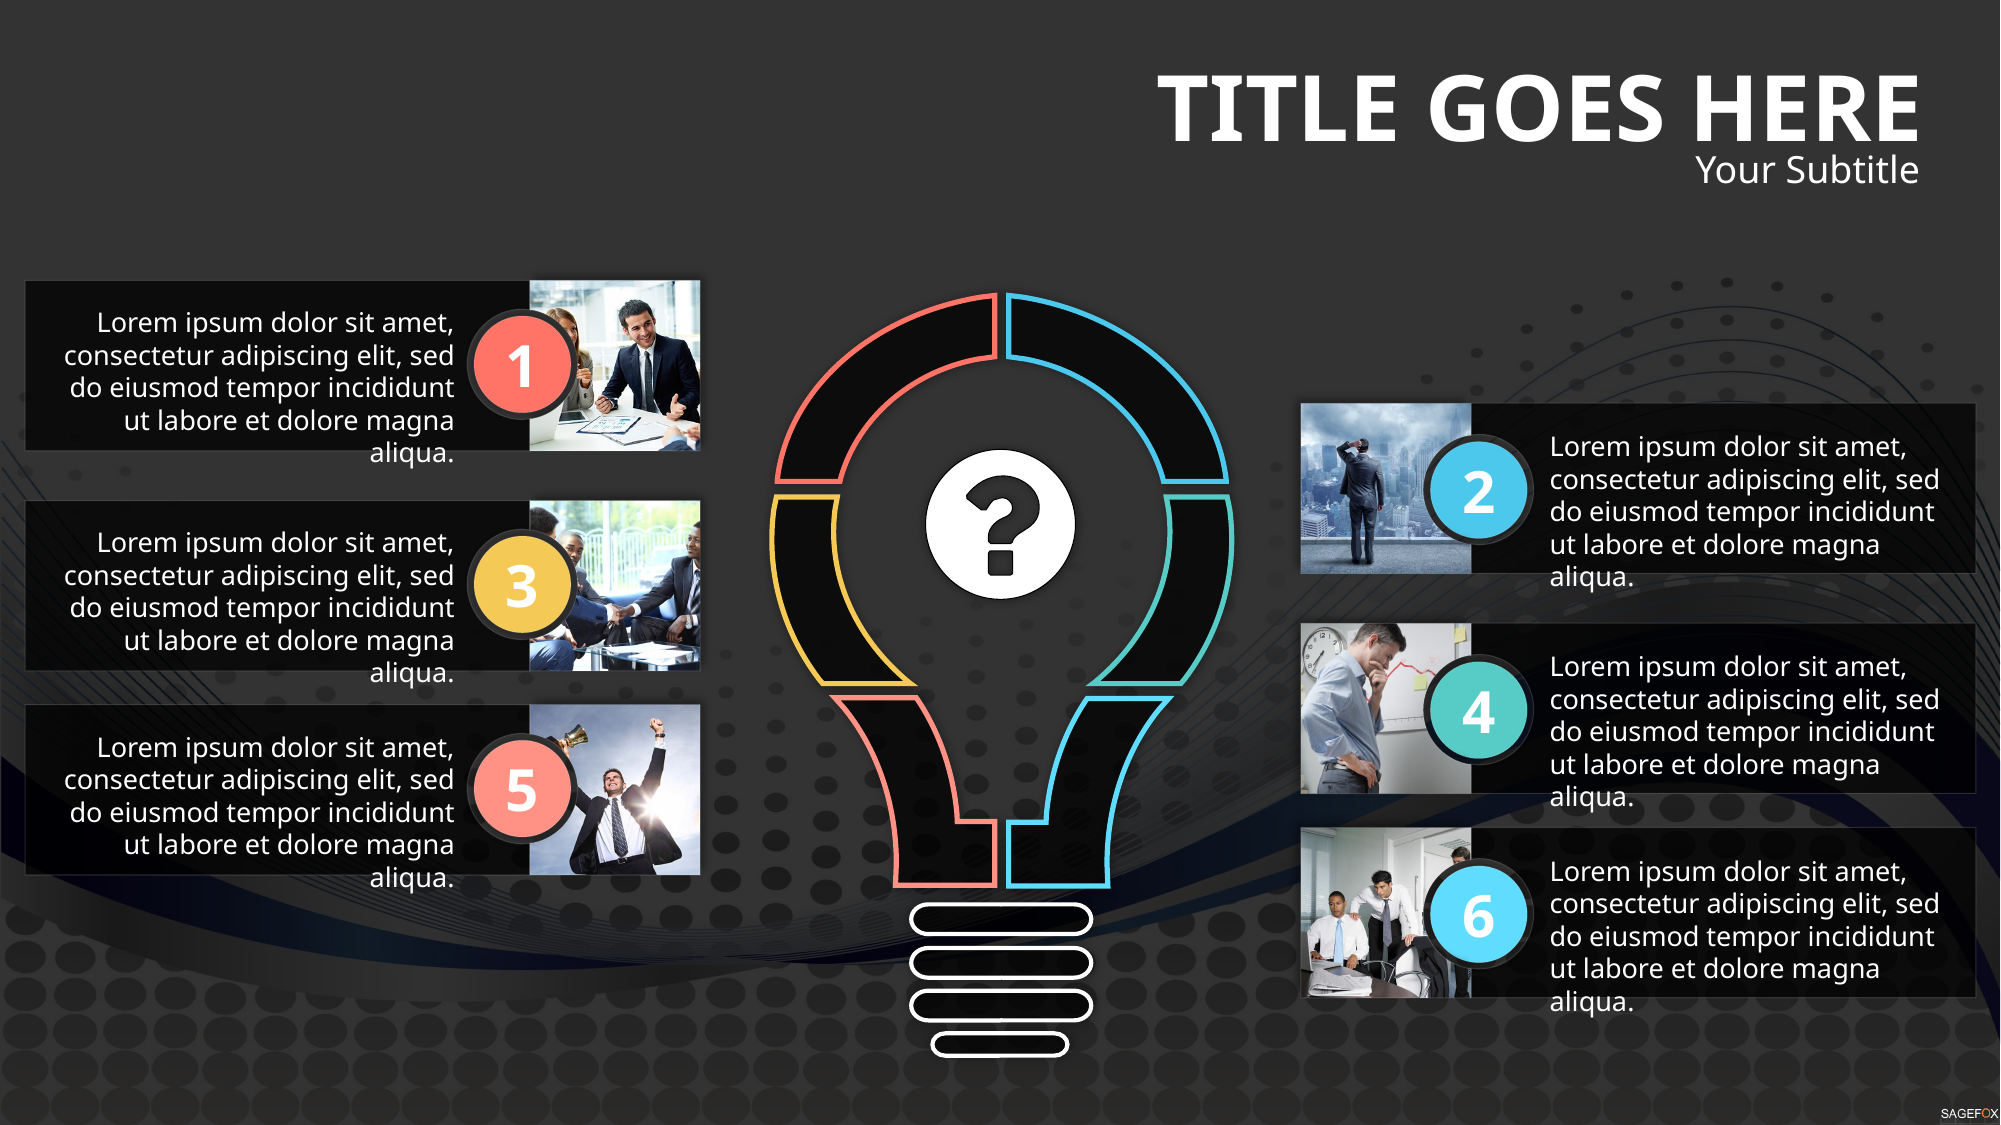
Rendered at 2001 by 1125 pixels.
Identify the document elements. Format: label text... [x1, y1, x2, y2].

text_box 1 [473, 314, 572, 414]
text_box [24, 279, 531, 452]
text_box [931, 1032, 1069, 1057]
text_box [910, 989, 1093, 1022]
picture [0, 0, 2001, 1125]
text_box 4 [1429, 660, 1529, 760]
text_box [910, 903, 1093, 936]
text_box [776, 294, 996, 483]
text_box [910, 946, 1093, 979]
text_box 3 [473, 535, 572, 634]
text_box [1089, 495, 1233, 685]
text_box Lorem ipsum dolor sit amet, consectetur adipiscing elit, sed do eiusmod tempor incididunt ut labore et dolore magna aliqua. [1549, 429, 1965, 593]
text_box 6 [1429, 864, 1529, 964]
text_box [770, 495, 914, 685]
text_box [1473, 402, 1977, 575]
text_box [531, 279, 702, 452]
text_box Lorem ipsum dolor sit amet, consectetur adipiscing elit, sed do eiusmod tempor incididunt ut labore et dolore magna aliqua. [39, 729, 455, 893]
text_box Lorem ipsum dolor sit amet, consectetur adipiscing elit, sed do eiusmod tempor incididunt ut labore et dolore magna aliqua. [39, 305, 455, 469]
text_box [531, 703, 702, 877]
text_box [1299, 622, 1473, 795]
text_box 5 [473, 739, 572, 839]
text_box Lorem ipsum dolor sit amet, consectetur adipiscing elit, sed do eiusmod tempor incididunt ut labore et dolore magna aliqua. [1549, 854, 1965, 1017]
text_box Lorem ipsum dolor sit amet, consectetur adipiscing elit, sed do eiusmod tempor incididunt ut labore et dolore magna aliqua. [1549, 649, 1965, 813]
text_box [24, 703, 531, 877]
text_box [1473, 826, 1977, 999]
text_box 2 [1429, 440, 1529, 540]
text_box [531, 499, 702, 672]
text_box Lorem ipsum dolor sit amet, consectetur adipiscing elit, sed do eiusmod tempor incididunt ut labore et dolore magna aliqua. [39, 525, 455, 689]
text_box [1299, 826, 1473, 999]
text_box [925, 449, 1076, 600]
text_box [1007, 697, 1171, 888]
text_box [1035, 42, 1939, 199]
text_box [1299, 402, 1473, 575]
text_box [1007, 294, 1228, 483]
text_box [1473, 622, 1977, 795]
text_box [24, 499, 531, 672]
text_box [832, 696, 996, 887]
